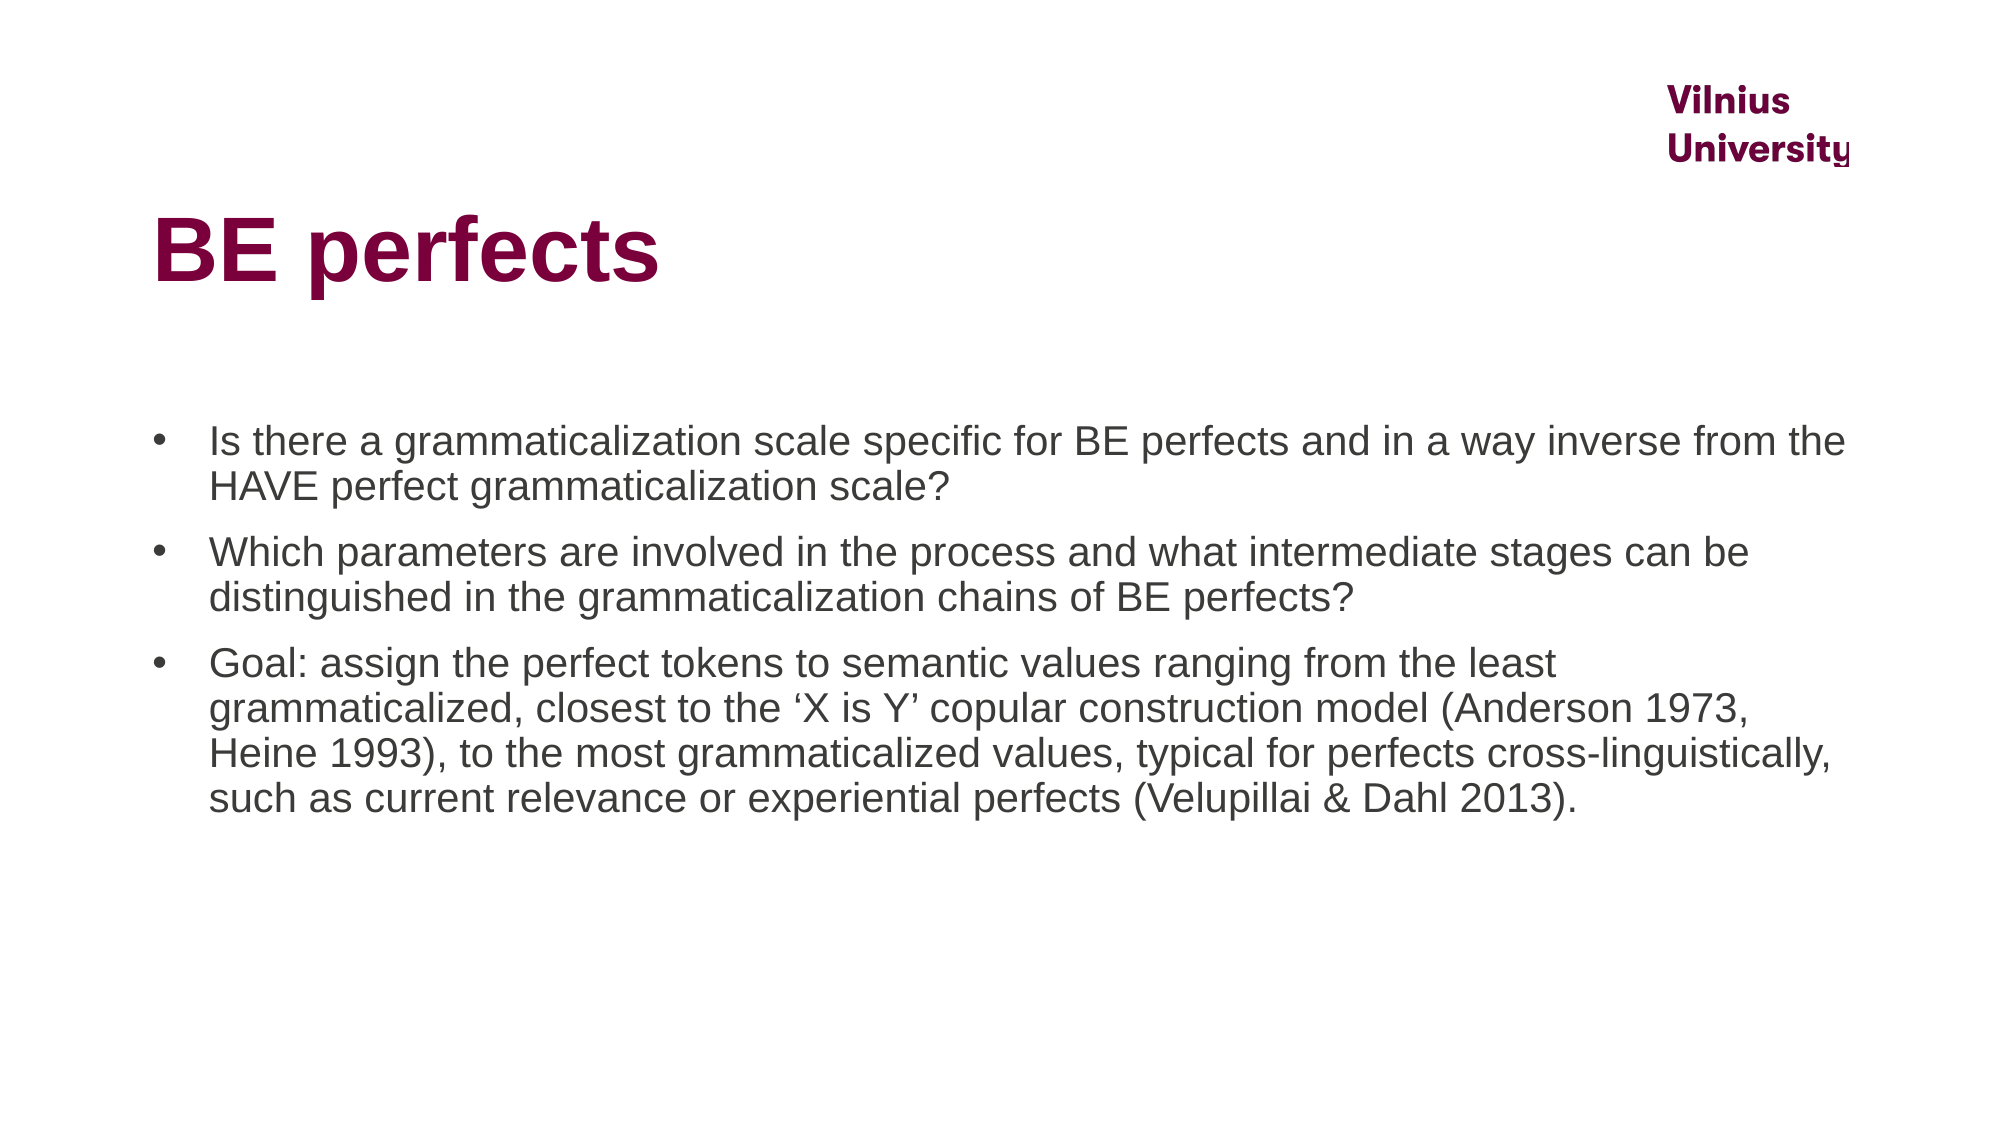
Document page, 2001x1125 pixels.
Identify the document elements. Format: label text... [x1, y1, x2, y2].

picture [1667, 85, 1849, 167]
list Is there a grammaticalization scale specific for BE perfects and in a way inverse from the HAVE perfect grammaticalization scale? Which parameters are involved in the process and what intermediate stages can be distinguished in the grammaticalization chains of BE perfects? Goal: assign the perfect tokens to semantic values ranging from the least grammaticalized, closest to the ‘X is Y’ copular construction model (Anderson 1973, Heine 1993), to the most grammaticalized values, typical for perfects cross-linguistically, such as current relevance or experiential perfects (Velupillai & Dahl 2013). [137, 412, 1864, 1003]
title BE perfects [137, 194, 1623, 380]
